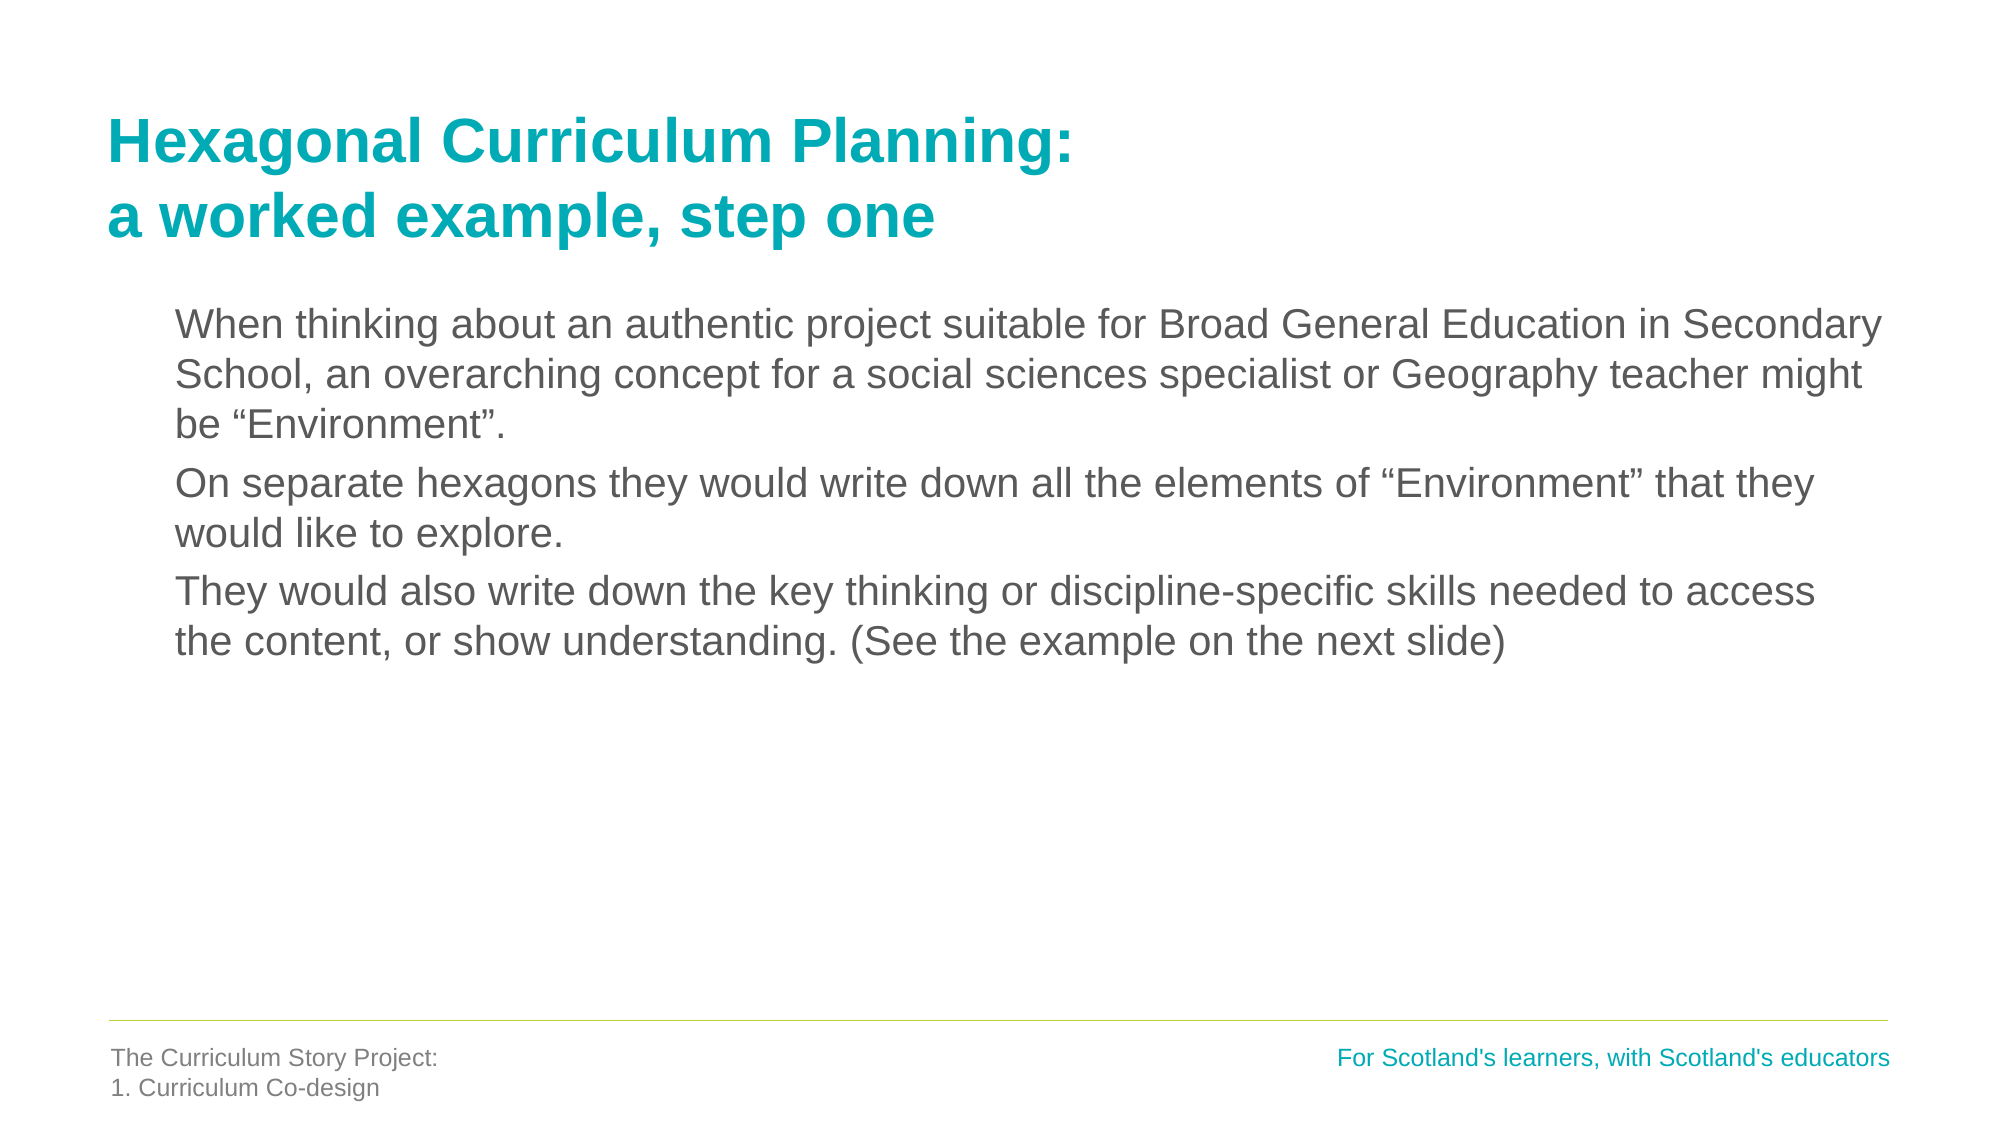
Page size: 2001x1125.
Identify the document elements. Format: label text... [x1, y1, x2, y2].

title Hexagonal Curriculum Planning: a worked example, step one [99, 85, 1914, 265]
list When thinking about an authentic project suitable for Broad General Education in Secondary School, an overarching concept for a social sciences specialist or Geography teacher might be “Environment”. On separate hexagons they would write down all the elements of “Environment” that they would like to explore. They would also write down the key thinking or discipline-specific skills needed to access the content, or show understanding. (See the example on the next slide) [166, 289, 1894, 995]
